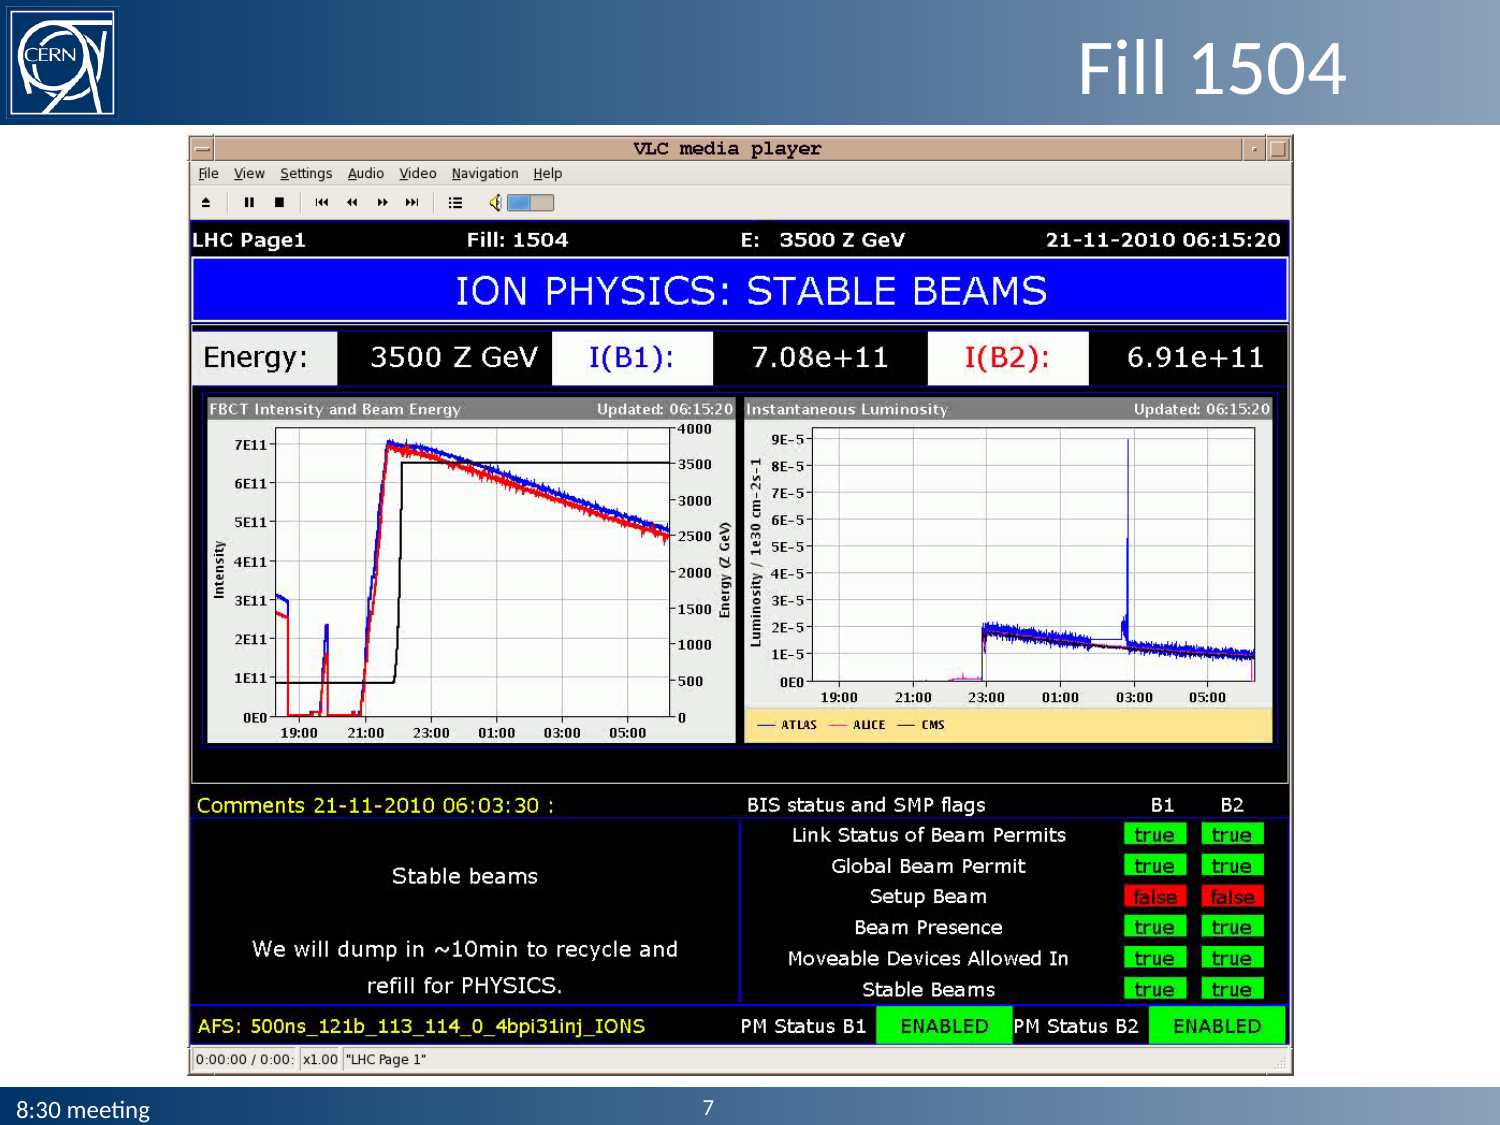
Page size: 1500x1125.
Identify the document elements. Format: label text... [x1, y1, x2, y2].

slide_number 7 [687, 1089, 876, 1125]
title Fill 1504 [124, 0, 1363, 126]
picture [186, 133, 1294, 1076]
footer 8:30 meeting [0, 1093, 597, 1125]
picture [6, 6, 119, 119]
